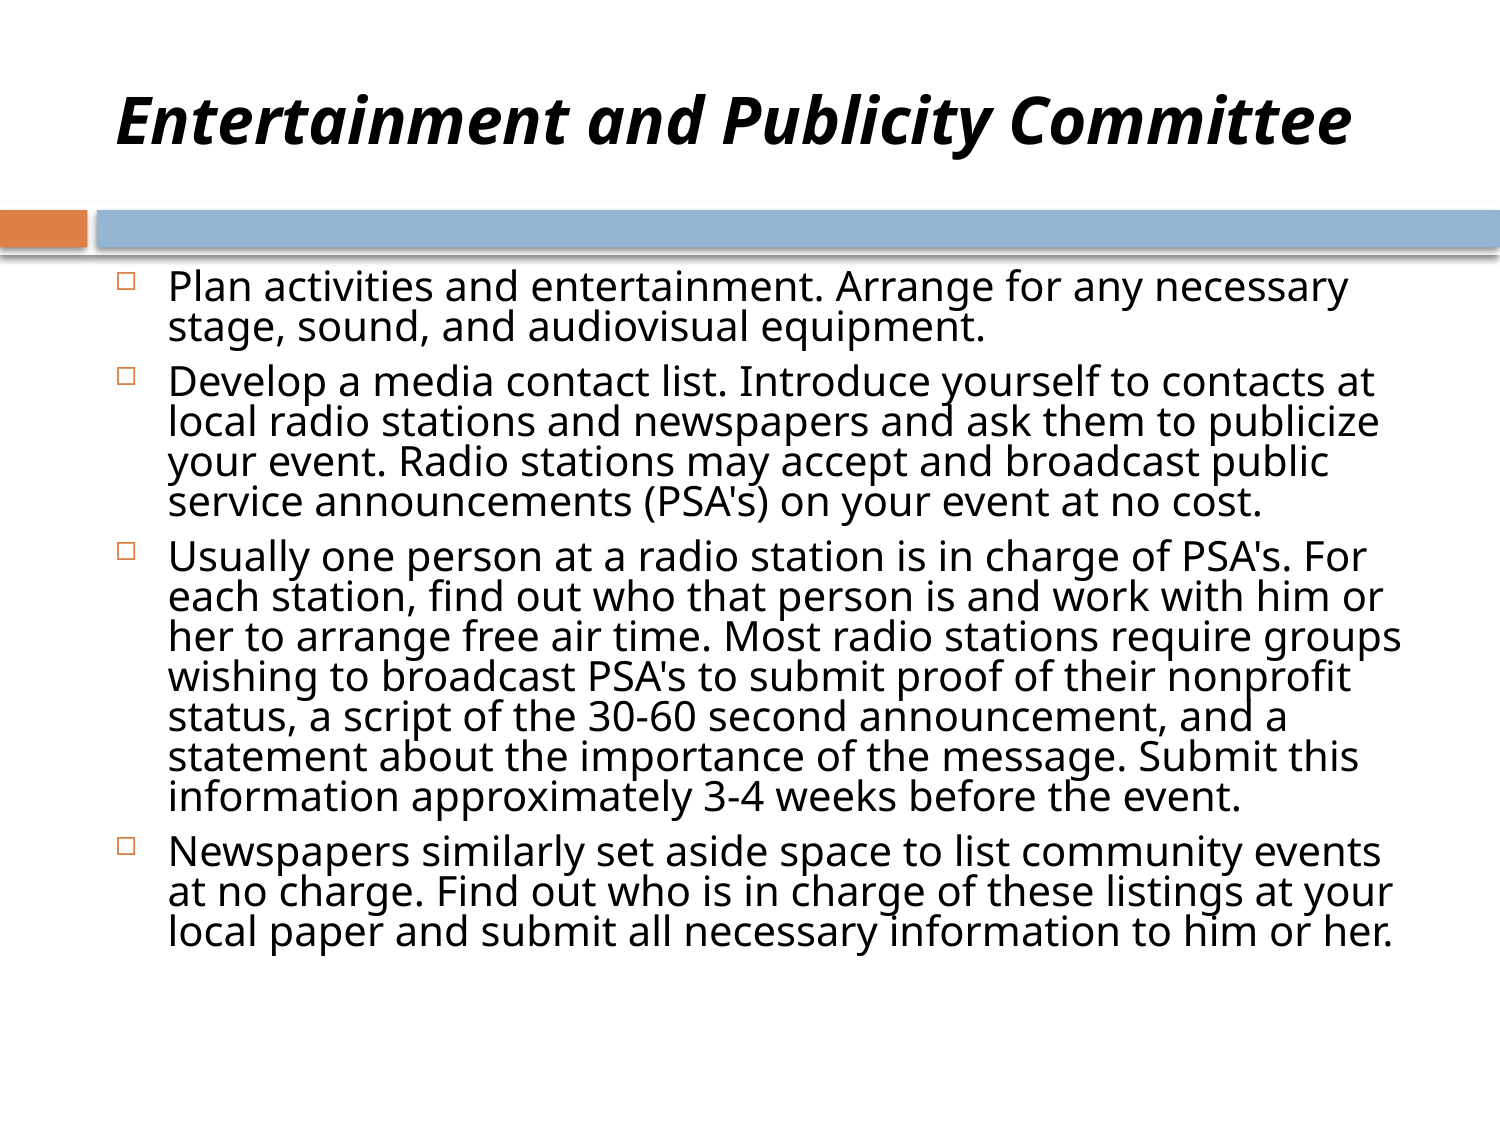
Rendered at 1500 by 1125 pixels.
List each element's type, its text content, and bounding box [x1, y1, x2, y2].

list Plan activities and entertainment. Arrange for any necessary stage, sound, and audiovisual equipment. Develop a media contact list. Introduce yourself to contacts at local radio stations and newspapers and ask them to publicize your event. Radio stations may accept and broadcast public service announcements (PSA's) on your event at no cost. Usually one person at a radio station is in charge of PSA's. For each station, find out who that person is and work with him or her to arrange free air time. Most radio stations require groups wishing to broadcast PSA's to submit proof of their nonprofit status, a script of the 30-60 second announcement, and a statement about the importance of the message. Submit this information approximately 3-4 weeks before the event. Newspapers similarly set aside space to list community events at no charge. Find out who is in charge of these listings at your local paper and submit all necessary information to him or her. [100, 262, 1438, 1000]
title Entertainment and Publicity Committee [100, 37, 1438, 200]
